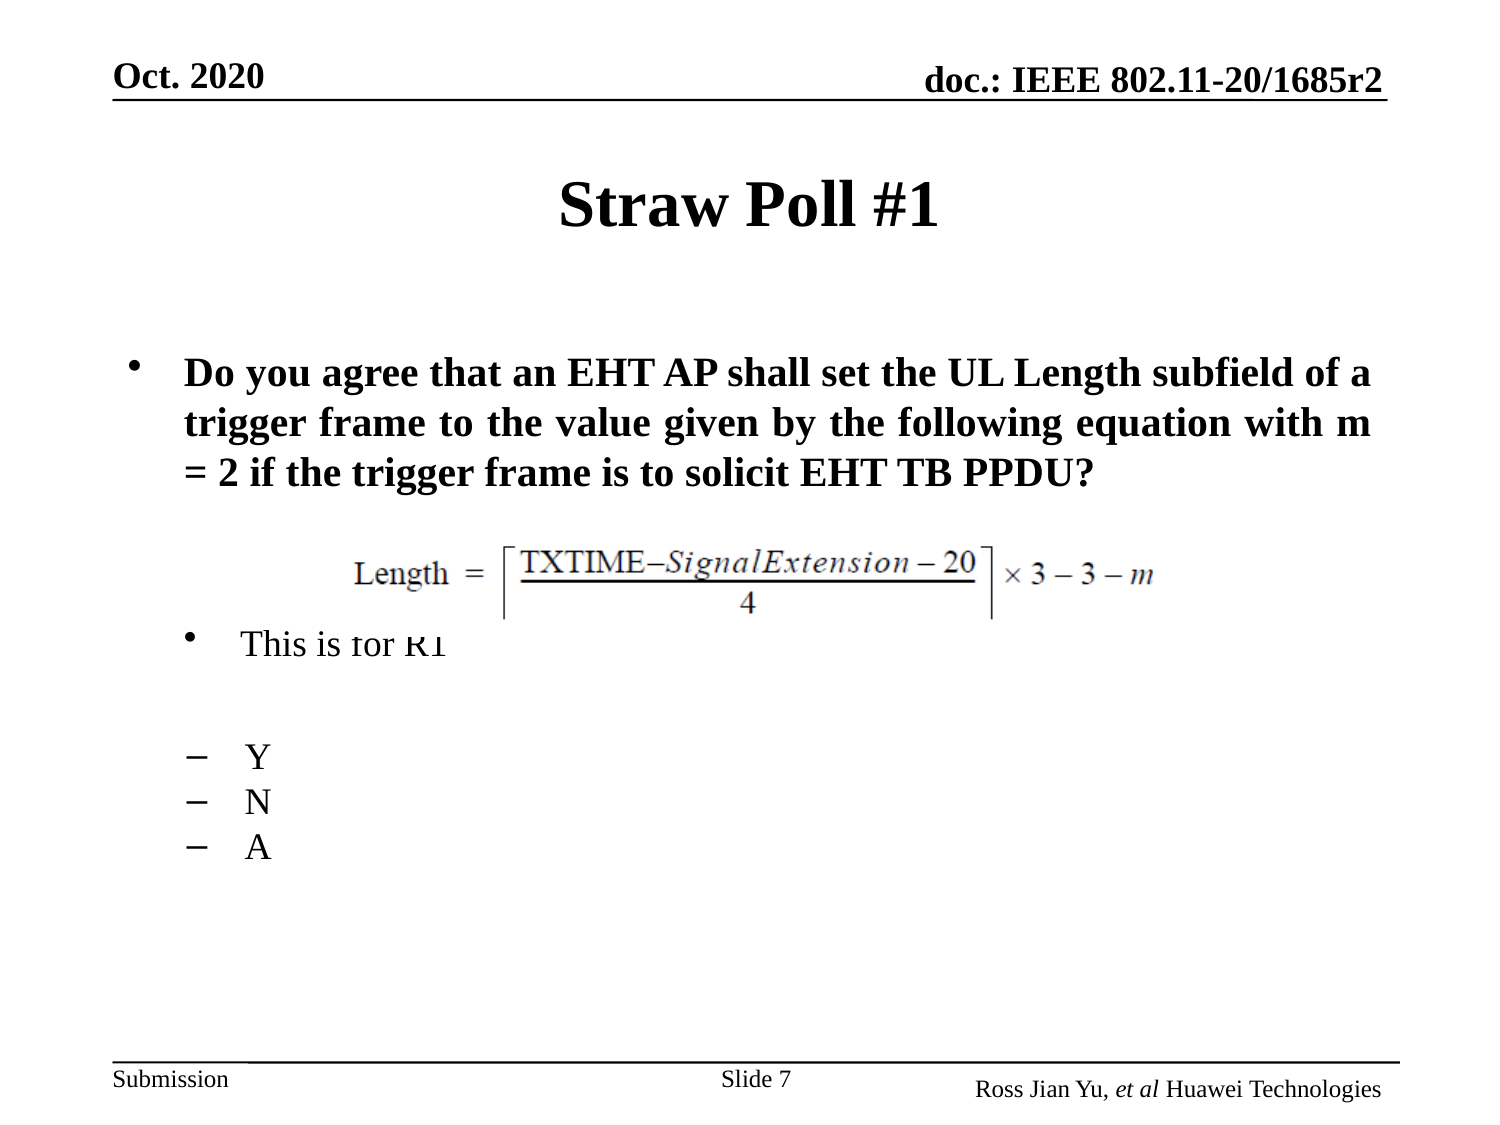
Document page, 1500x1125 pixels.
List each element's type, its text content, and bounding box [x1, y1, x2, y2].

list Do you agree that an EHT AP shall set the UL Length subfield of a trigger frame to the value given by the following equation with m = 2 if the trigger frame is to solicit EHT TB PPDU? This is for R1 [112, 337, 1388, 1013]
slide_number Slide 7 [712, 1061, 800, 1093]
title Straw Poll #1 [112, 112, 1388, 288]
picture [326, 509, 1174, 637]
text_box Y N A [112, 724, 863, 875]
